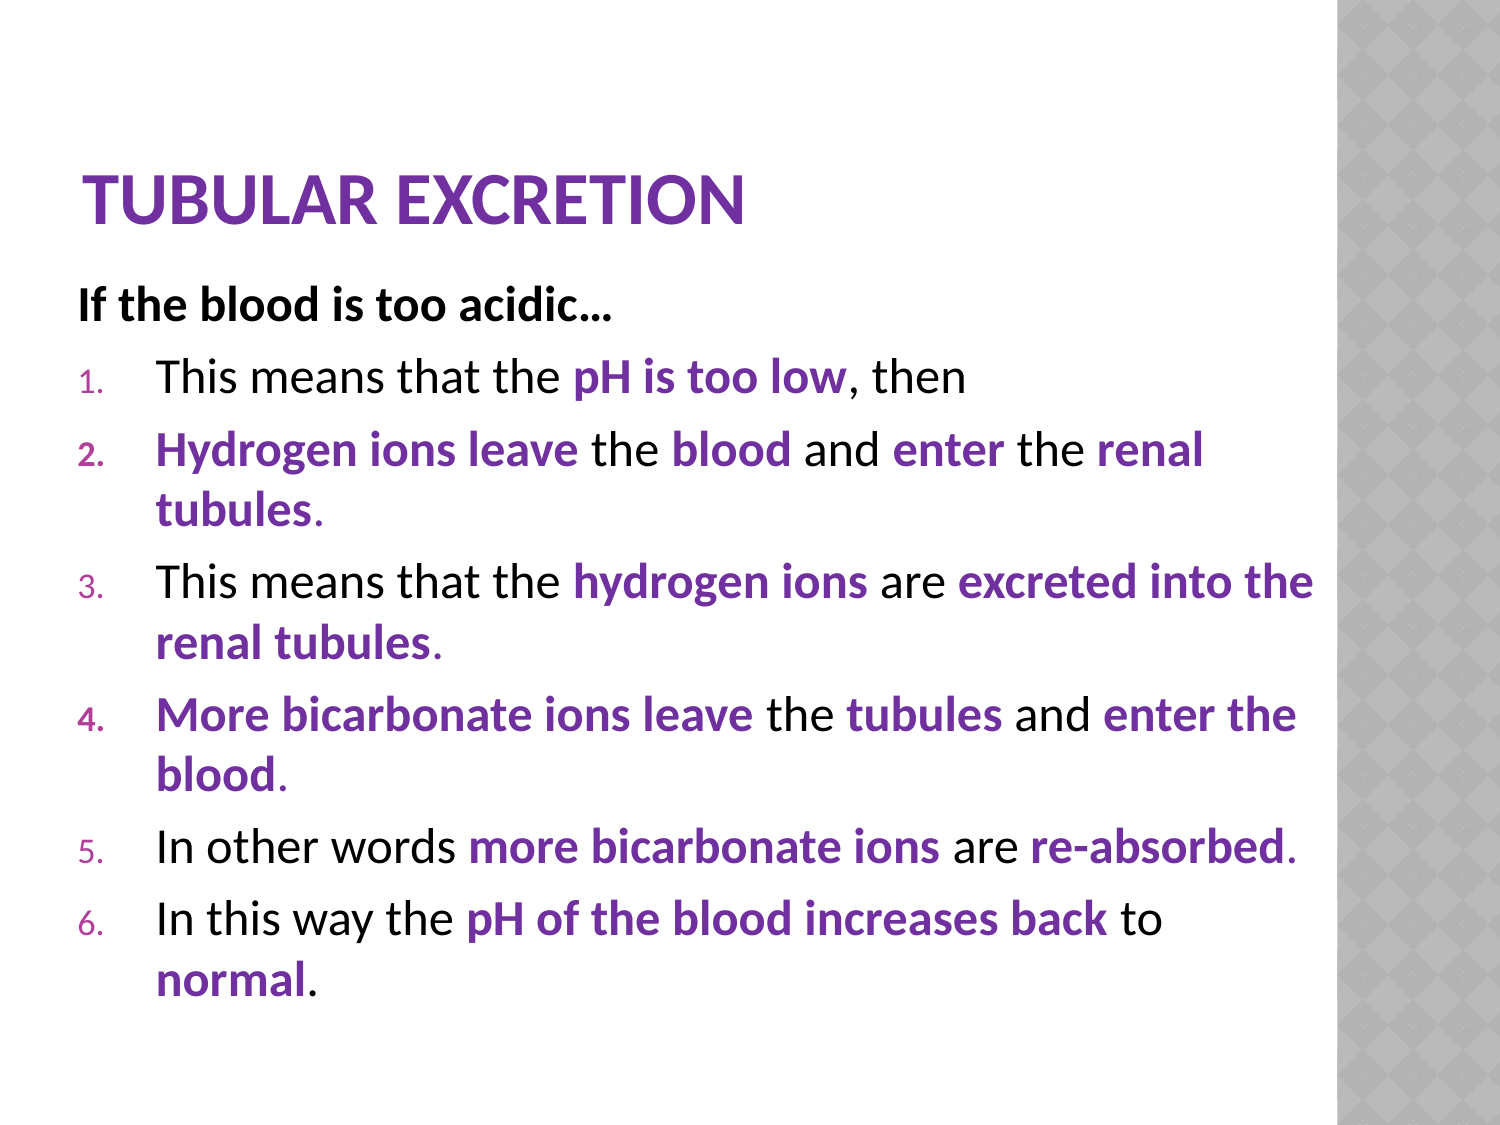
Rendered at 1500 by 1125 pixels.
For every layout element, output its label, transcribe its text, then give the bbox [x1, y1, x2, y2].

list If the blood is too acidic… This means that the pH is too low, then Hydrogen ions leave the blood and enter the renal tubules. This means that the hydrogen ions are excreted into the renal tubules. More bicarbonate ions leave the tubules and enter the blood. In other words more bicarbonate ions are re-absorbed. In this way the pH of the blood increases back to normal. [62, 264, 1338, 1059]
title Tubular Excretion [75, 52, 1263, 240]
